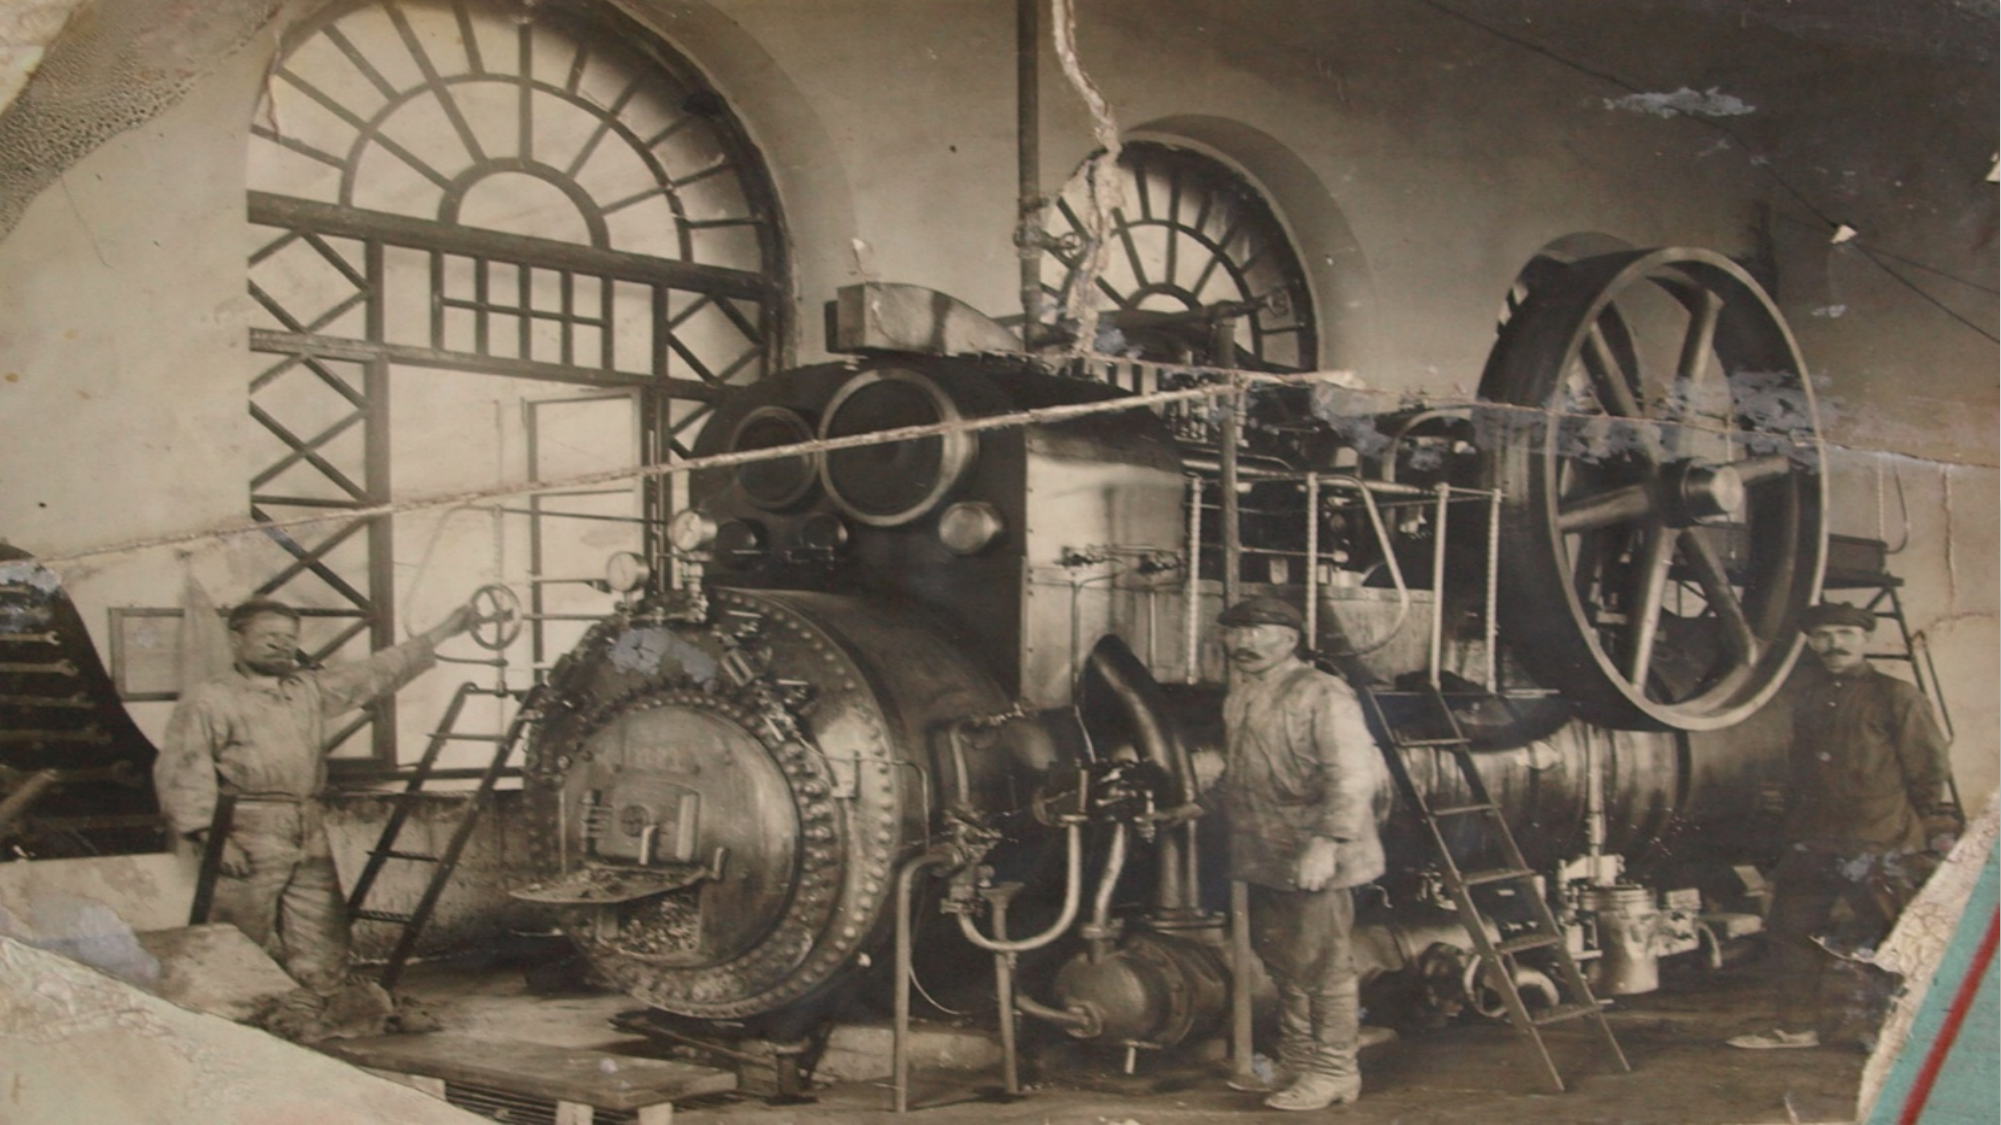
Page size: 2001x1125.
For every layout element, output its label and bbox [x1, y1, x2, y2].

list [0, 0, 2000, 1125]
